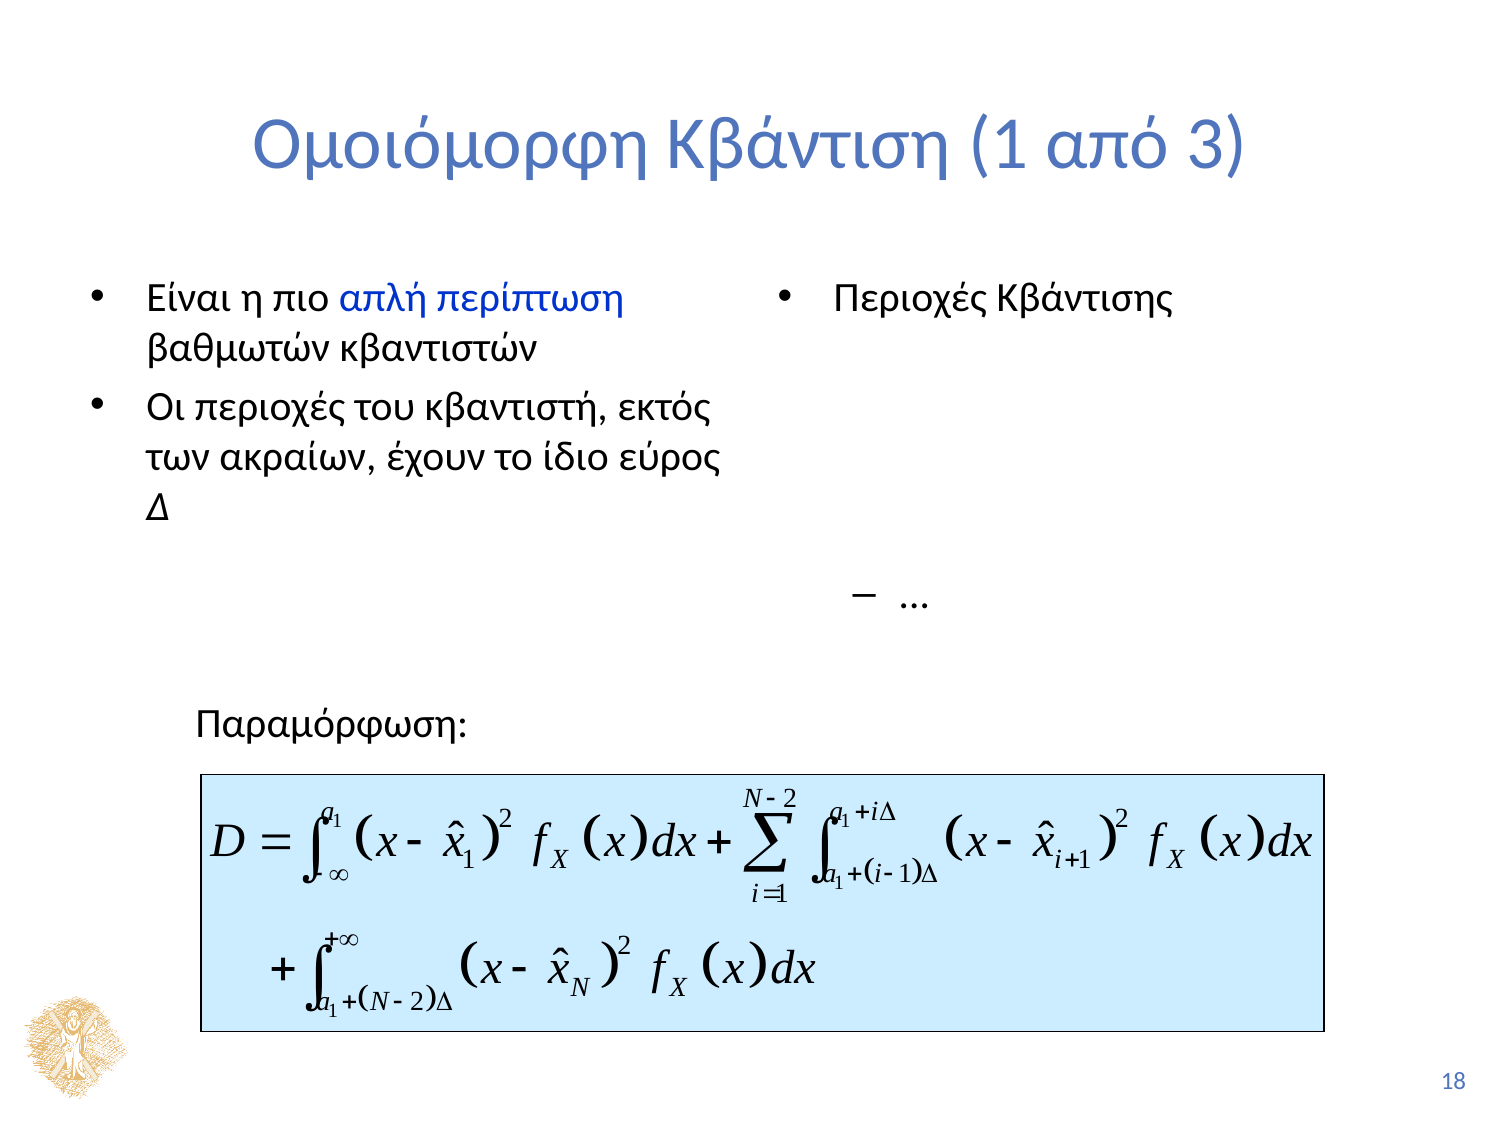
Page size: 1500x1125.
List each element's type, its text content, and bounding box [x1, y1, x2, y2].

picture [17, 986, 137, 1103]
list Είναι η πιο απλή περίπτωση βαθμωτών κβαντιστών Οι περιοχές του κβαντιστή, εκτός των ακραίων, έχουν το ίδιο εύρος Δ [75, 262, 738, 634]
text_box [201, 774, 1324, 1032]
text_box Παραμόρφωση: [180, 688, 484, 753]
title Ομοιόμορφη Κβάντιση (1 από 3) [75, 45, 1425, 233]
